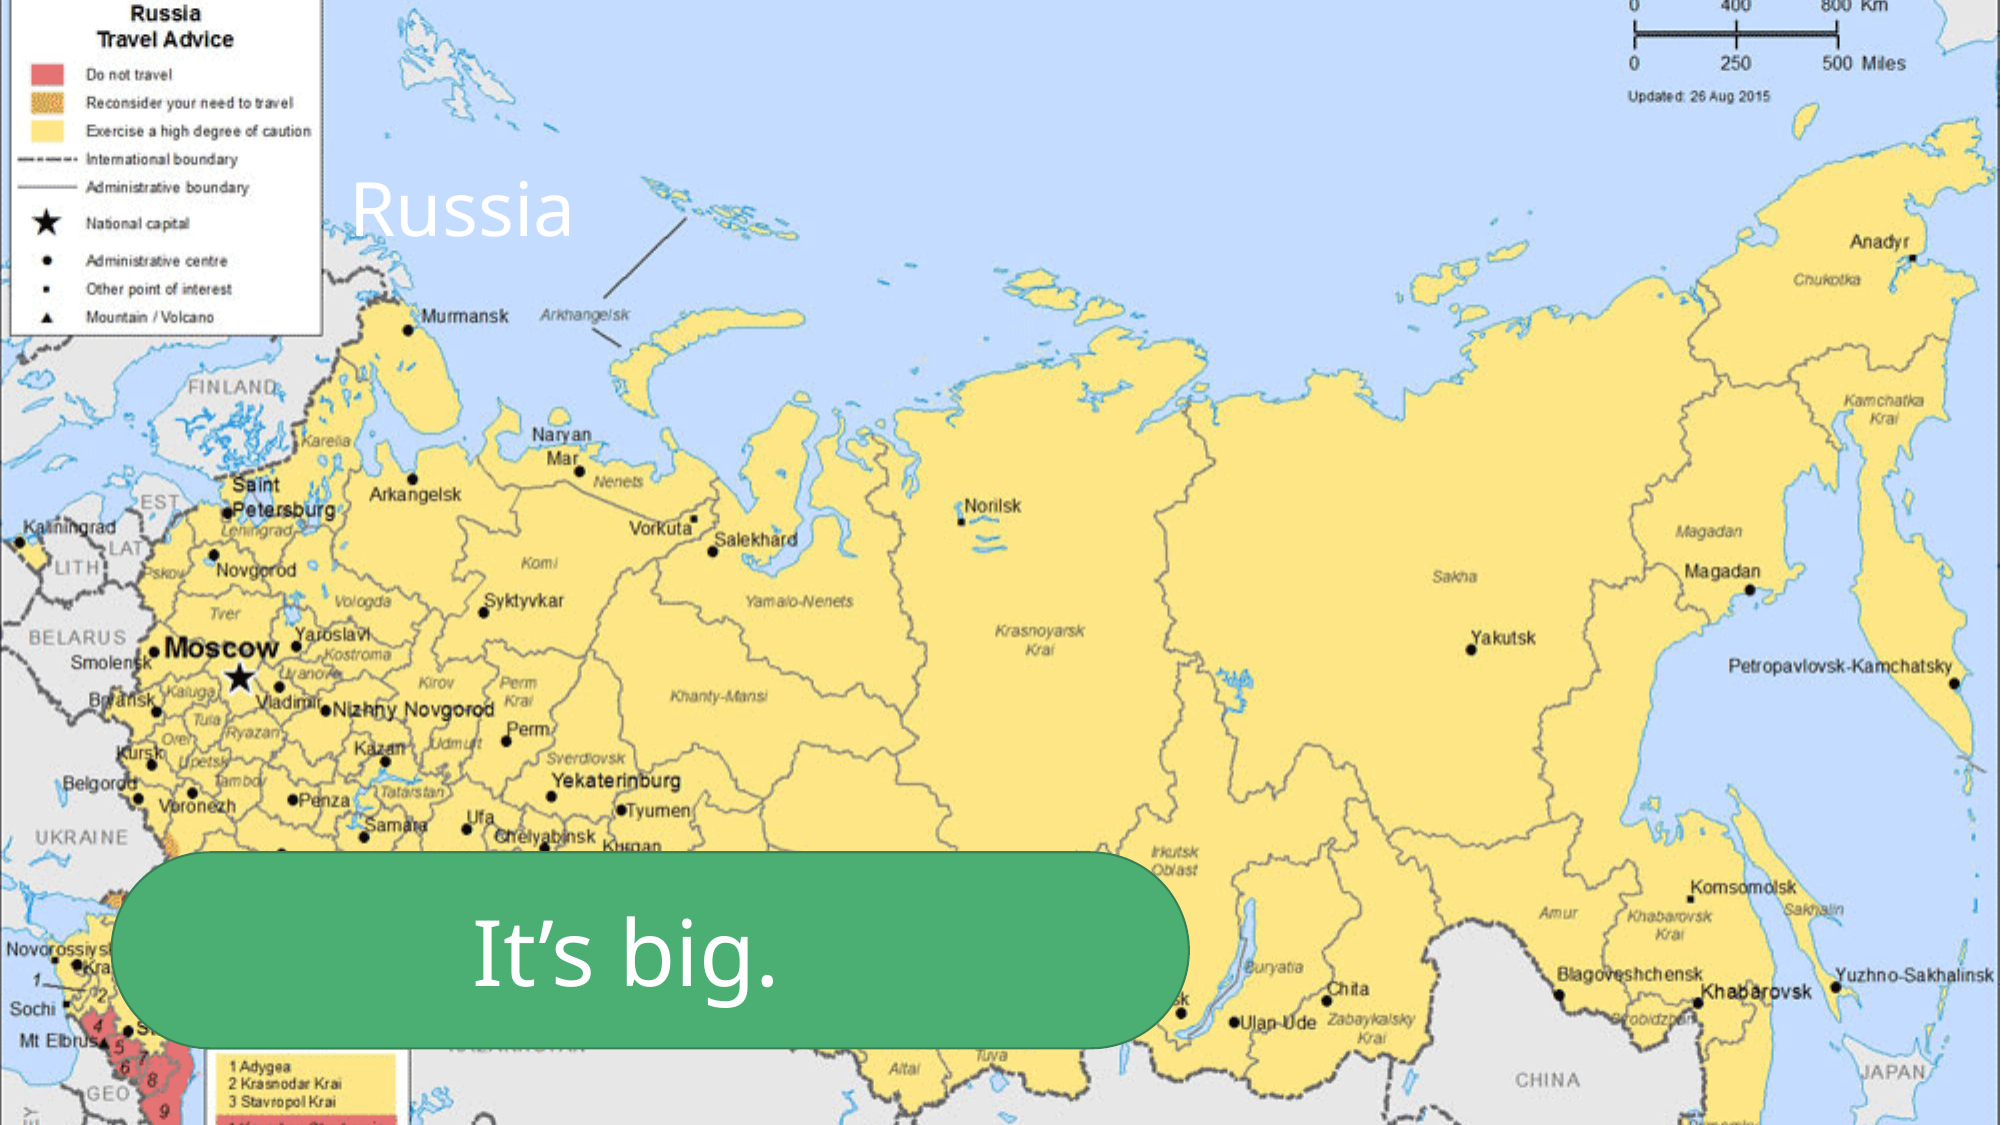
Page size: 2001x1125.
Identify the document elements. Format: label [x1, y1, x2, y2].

list [0, 0, 2000, 1125]
